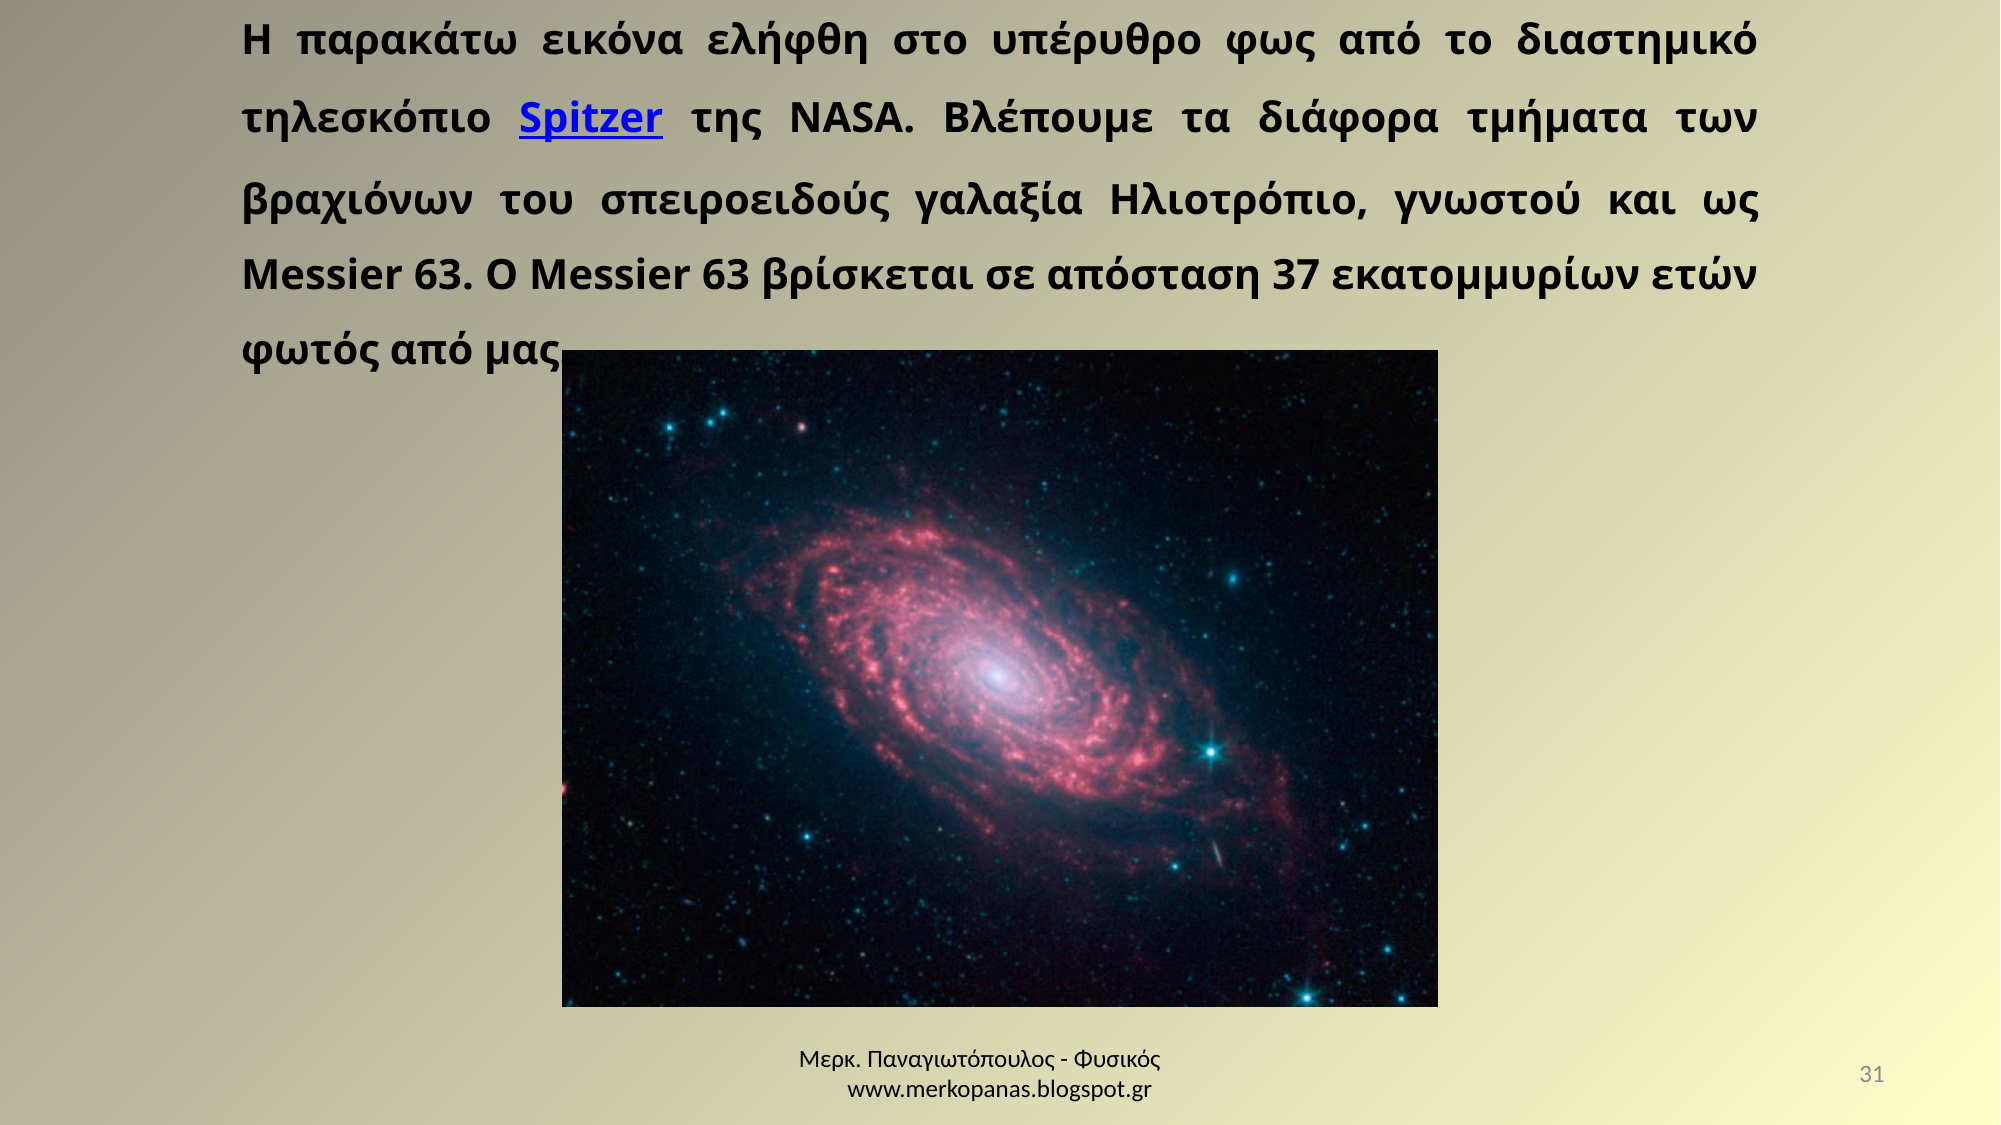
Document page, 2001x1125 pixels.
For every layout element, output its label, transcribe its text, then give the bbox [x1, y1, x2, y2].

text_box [562, 350, 1438, 1007]
footer Μερκ. Παναγιωτόπουλος - Φυσικός www.merkopanas.blogspot.gr [683, 1042, 1317, 1103]
slide_number 31 [1433, 1042, 1900, 1103]
text_box Η παρακάτω εικόνα ελήφθη στο υπέρυθρο φως από το διαστημικό τηλεσκόπιο Spitzer της NASA. Βλέπουμε τα διάφορα τμήματα των βραχιόνων του σπειροειδούς γαλαξία Ηλιοτρόπιο, γνωστού και ως Messier 63. Ο Messier 63 βρίσκεται σε απόσταση 37 εκατομμυρίων ετών φωτός από μας. [226, 0, 1774, 381]
